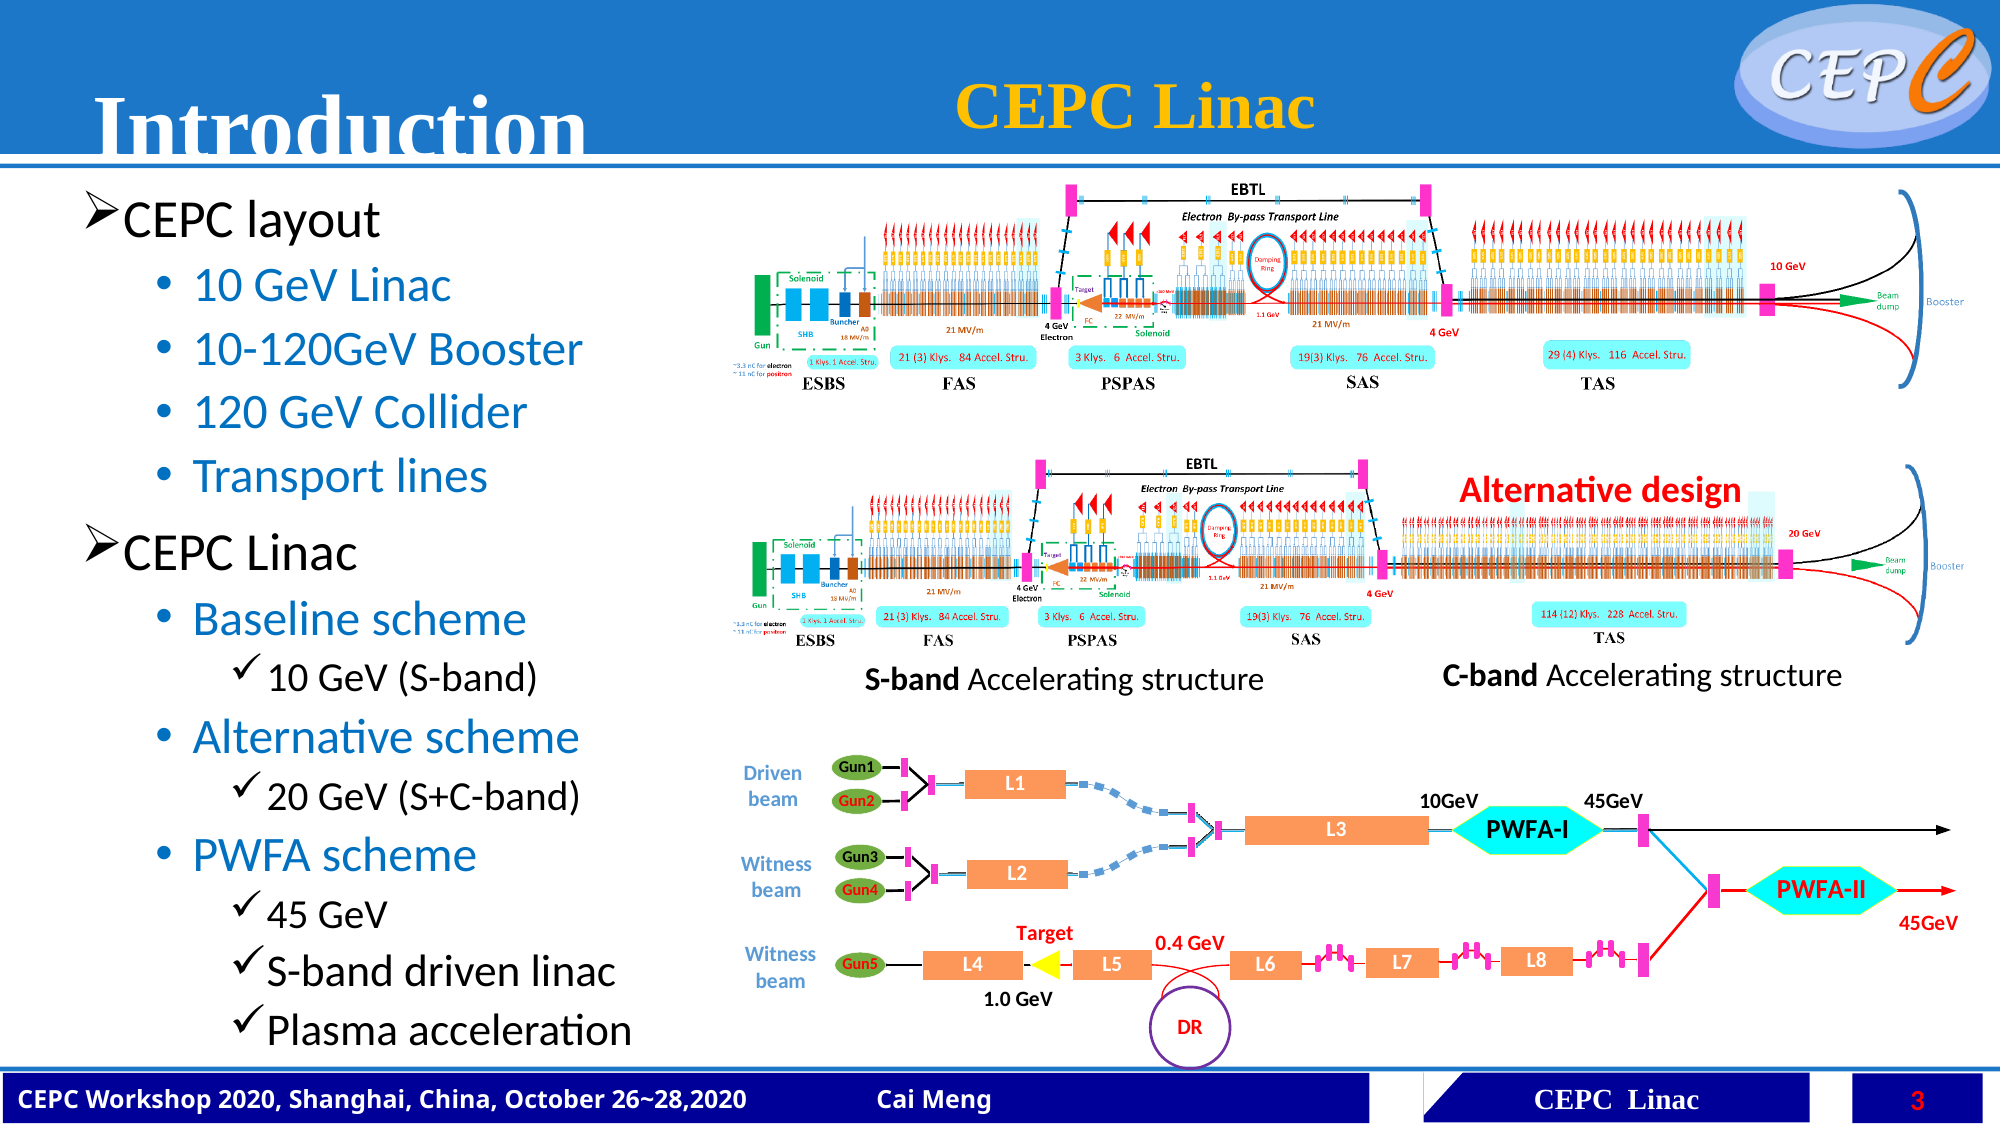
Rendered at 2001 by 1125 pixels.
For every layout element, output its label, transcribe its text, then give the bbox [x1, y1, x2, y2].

list CEPC layout 10 GeV Linac 10-120GeV Booster 120 GeV Collider Transport lines CEPC Linac Baseline scheme 10 GeV (S-band) Alternative scheme 20 GeV (S+C-band) PWFA scheme 45 GeV S-band driven linac Plasma acceleration [66, 183, 929, 1072]
title Introduction [77, 5, 870, 152]
list CEPC Linac [939, 38, 1949, 152]
picture [1728, 0, 1997, 154]
picture [729, 751, 1970, 1071]
picture [729, 173, 1970, 403]
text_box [729, 449, 1970, 706]
